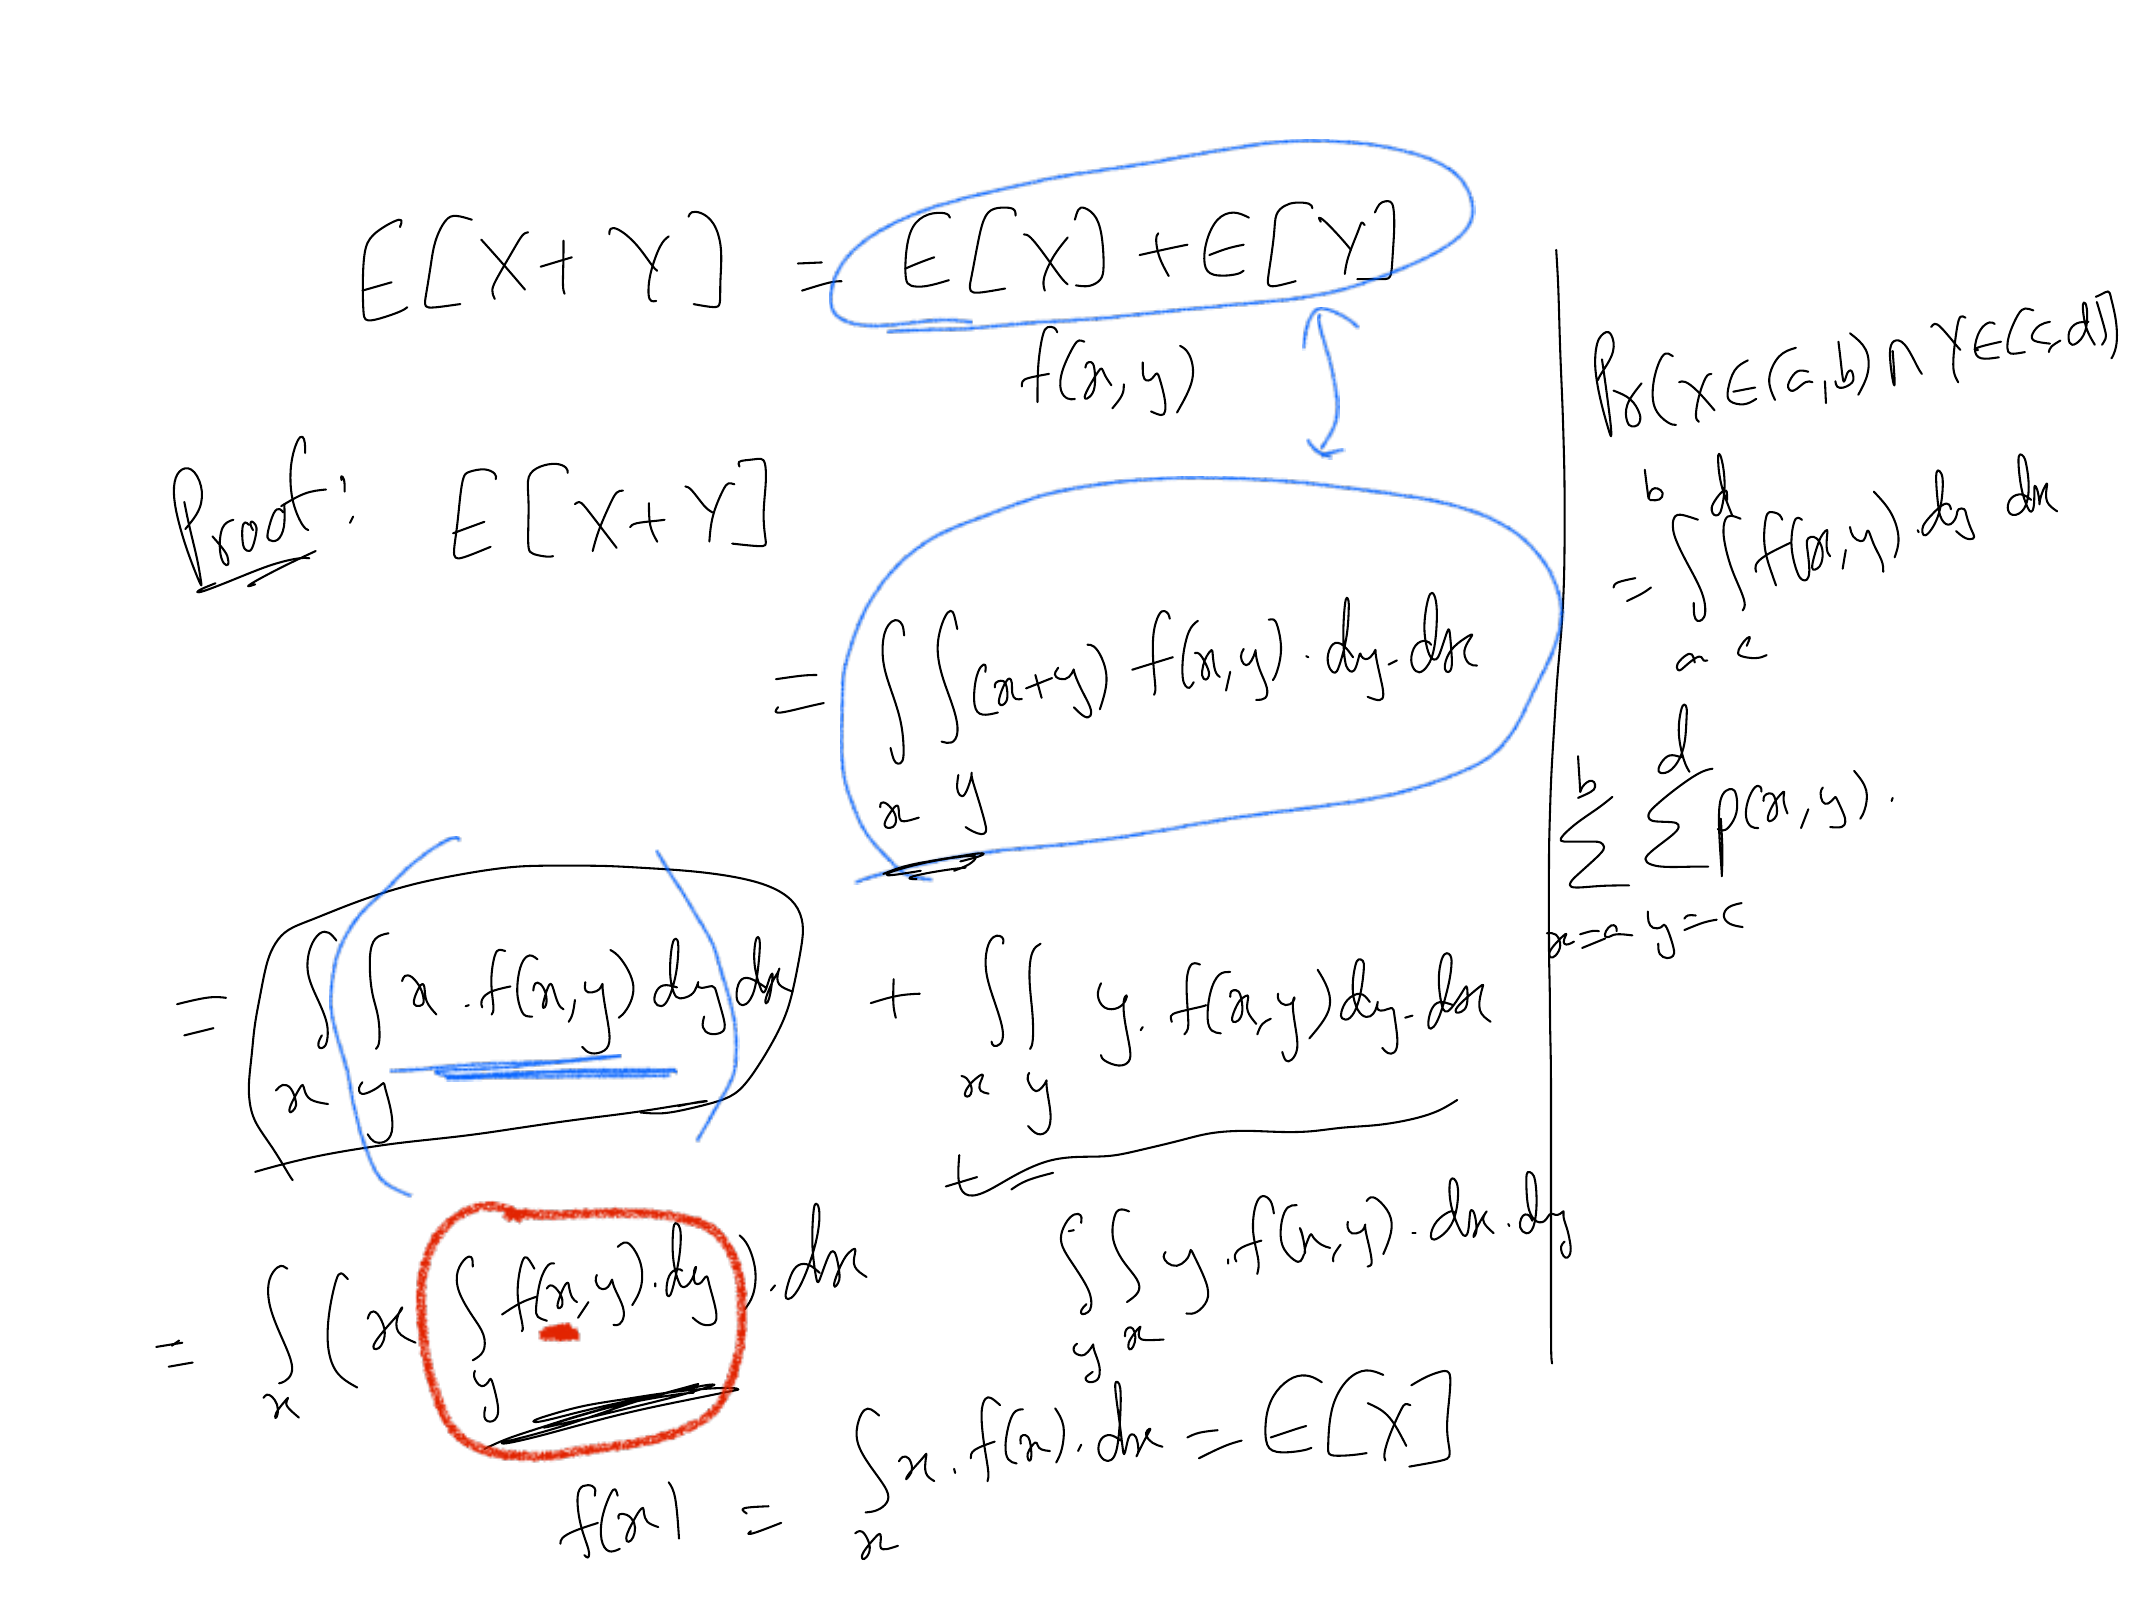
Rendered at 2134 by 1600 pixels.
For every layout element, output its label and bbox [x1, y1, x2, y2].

text_box [155, 138, 2118, 1560]
